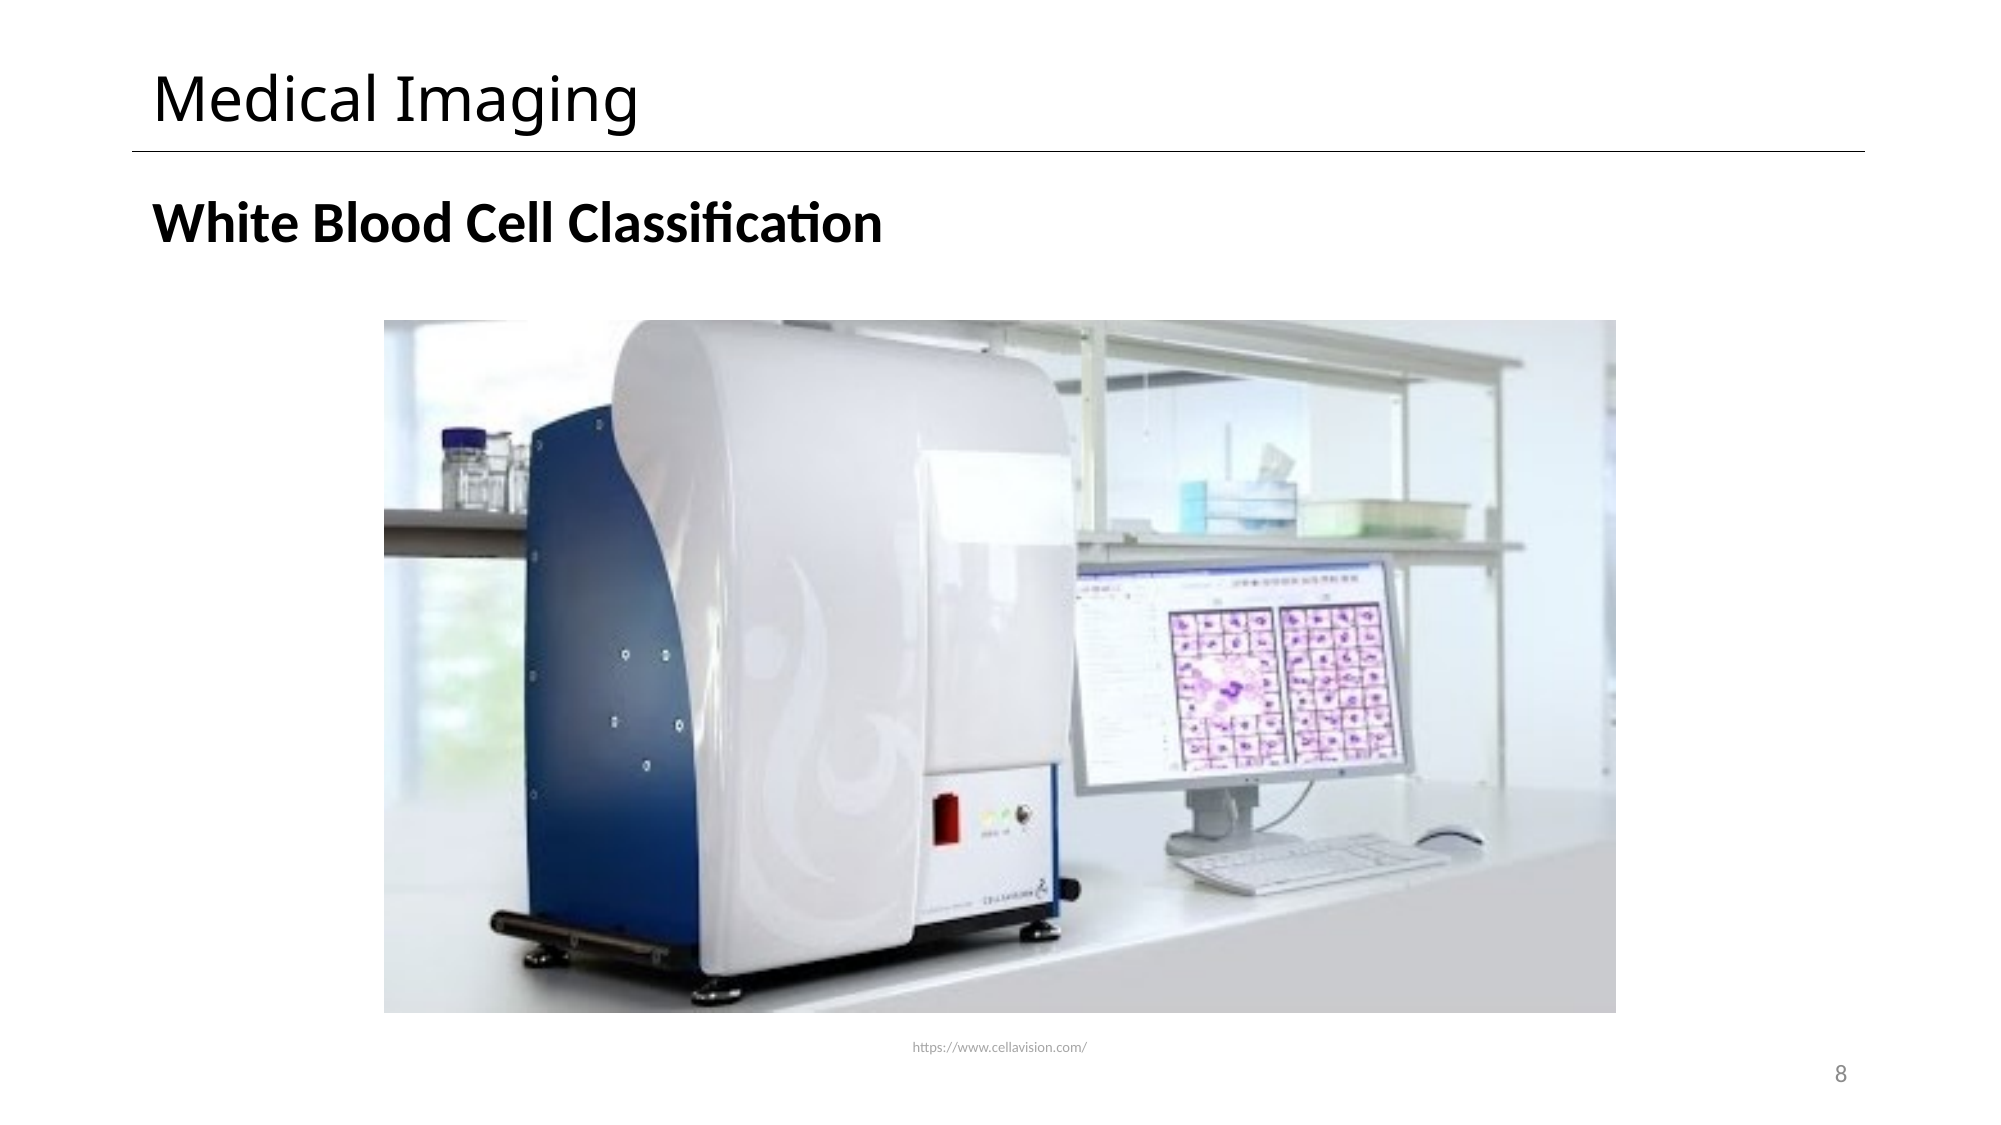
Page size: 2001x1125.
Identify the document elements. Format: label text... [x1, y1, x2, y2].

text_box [383, 320, 1616, 1014]
text_box https://www.cellavision.com/ [888, 1030, 1112, 1063]
list White Blood Cell Classification [137, 185, 1863, 1014]
title Medical Imaging [137, 59, 1863, 143]
slide_number 8 [1412, 1042, 1863, 1103]
